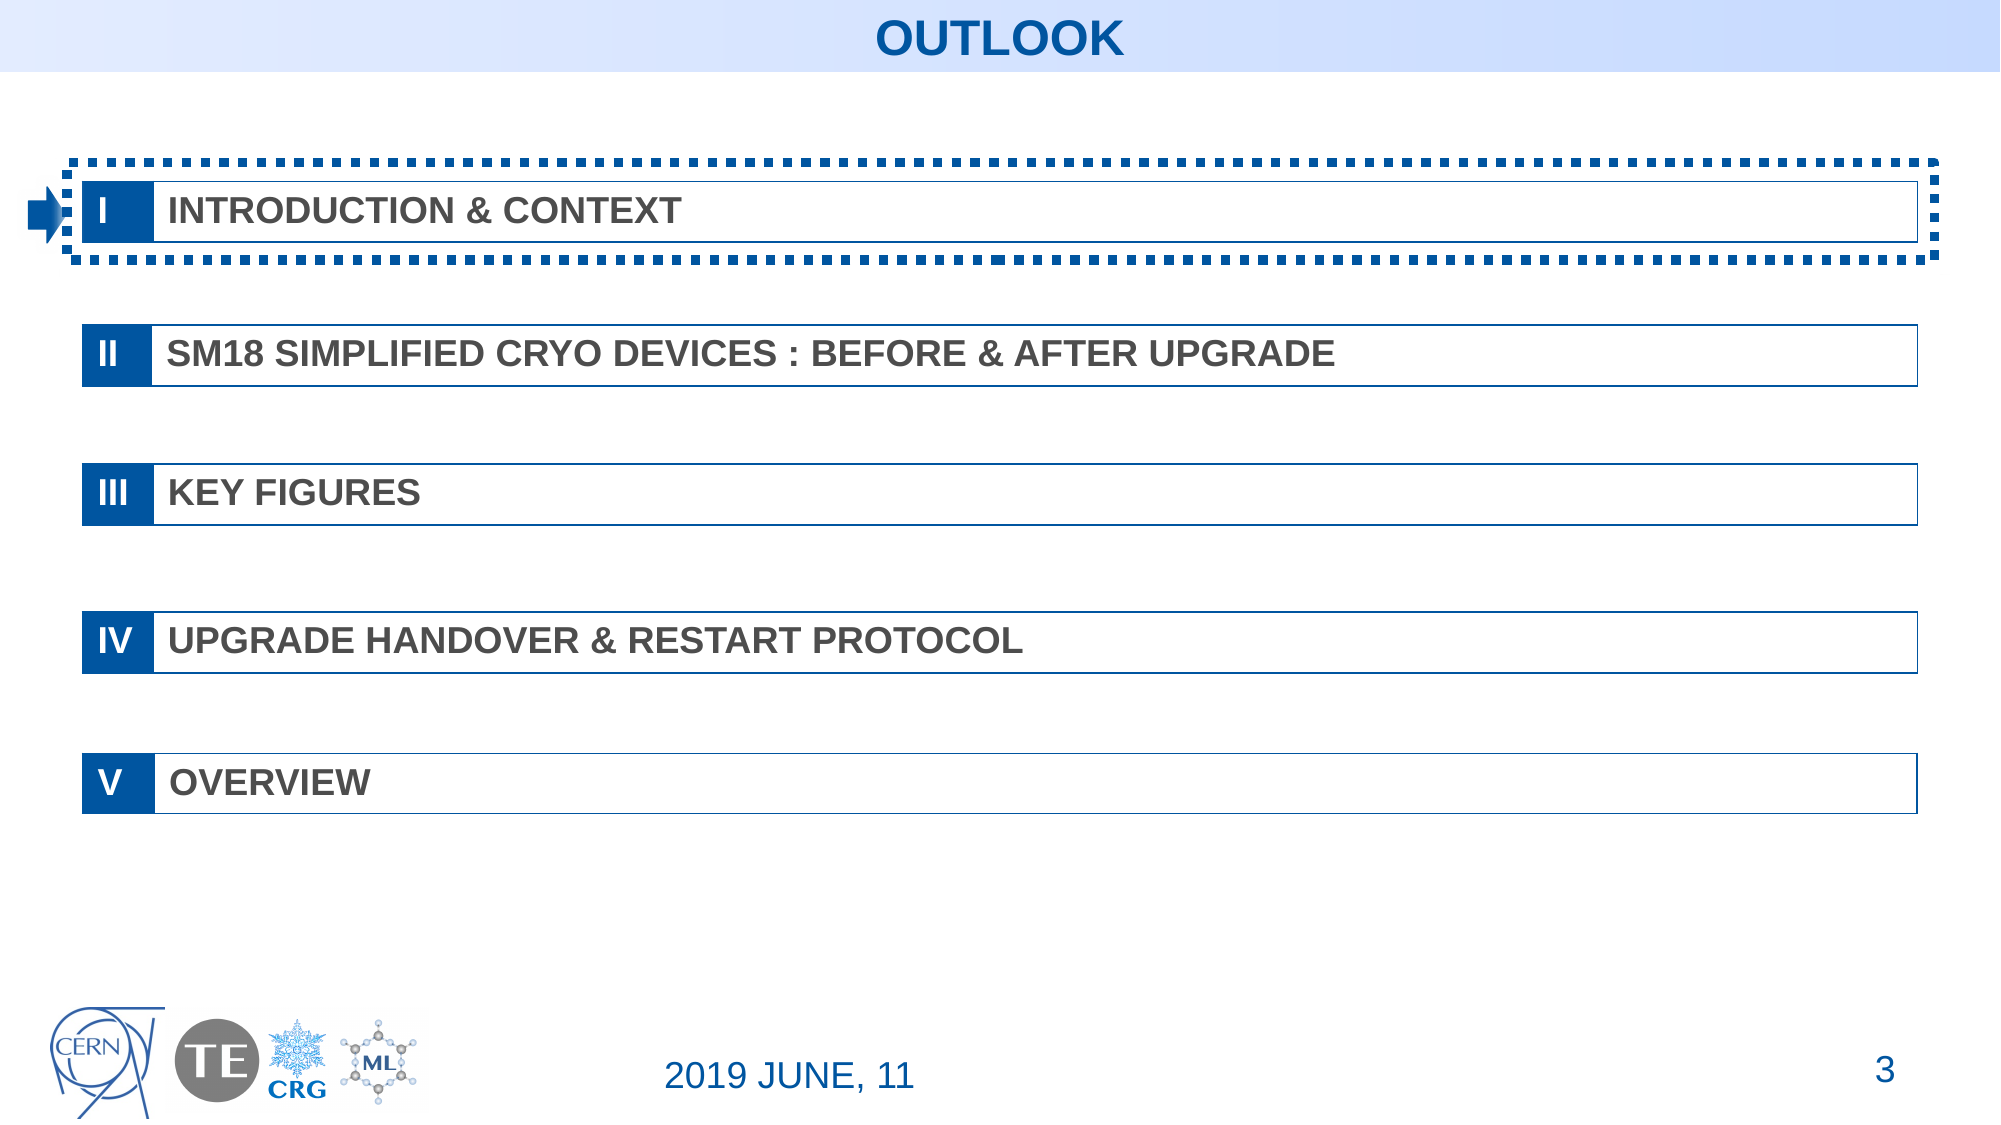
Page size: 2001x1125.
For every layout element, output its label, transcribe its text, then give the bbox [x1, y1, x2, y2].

table_header OVERVIEW [155, 754, 1916, 813]
picture [50, 1007, 429, 1119]
text_box 2019 JUNE, 11 [649, 1043, 1117, 1104]
table_header III [83, 465, 152, 524]
table_header IV [83, 613, 152, 672]
table_header KEY FIGURES [154, 465, 1917, 524]
text_box [66, 162, 1935, 261]
table_header SM18 SIMPLIFIED CRYO DEVICES : BEFORE & AFTER UPGRADE [152, 326, 1917, 385]
text_box OUTLOOK [0, 0, 2000, 72]
table_header V [83, 754, 153, 813]
text_box [27, 186, 56, 244]
table_header II [83, 326, 151, 385]
text_box 3 [1860, 1037, 1924, 1098]
table_header UPGRADE HANDOVER & RESTART PROTOCOL [154, 613, 1917, 672]
